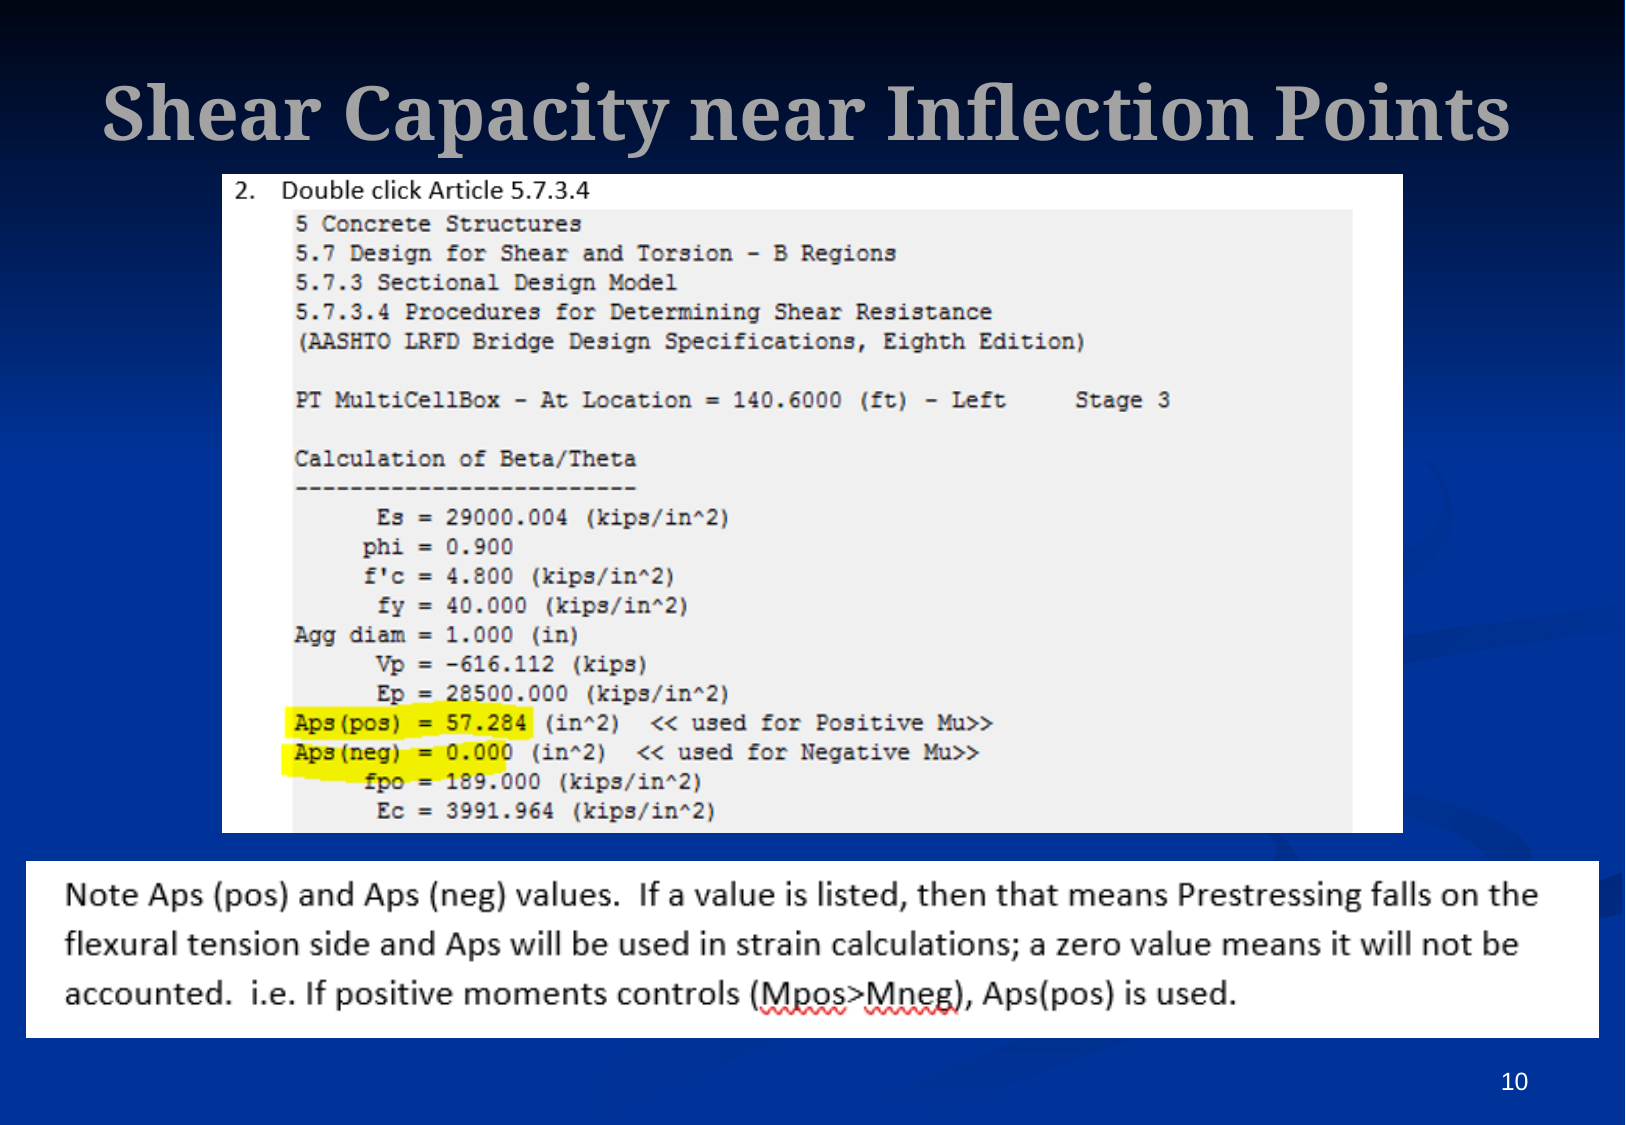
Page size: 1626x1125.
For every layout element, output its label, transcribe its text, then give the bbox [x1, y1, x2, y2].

picture [26, 861, 1599, 1038]
slide_number 10 [1164, 1049, 1544, 1104]
text_box Shear Capacity near Inflection Points cont. [76, 58, 1539, 191]
picture [222, 174, 1403, 834]
